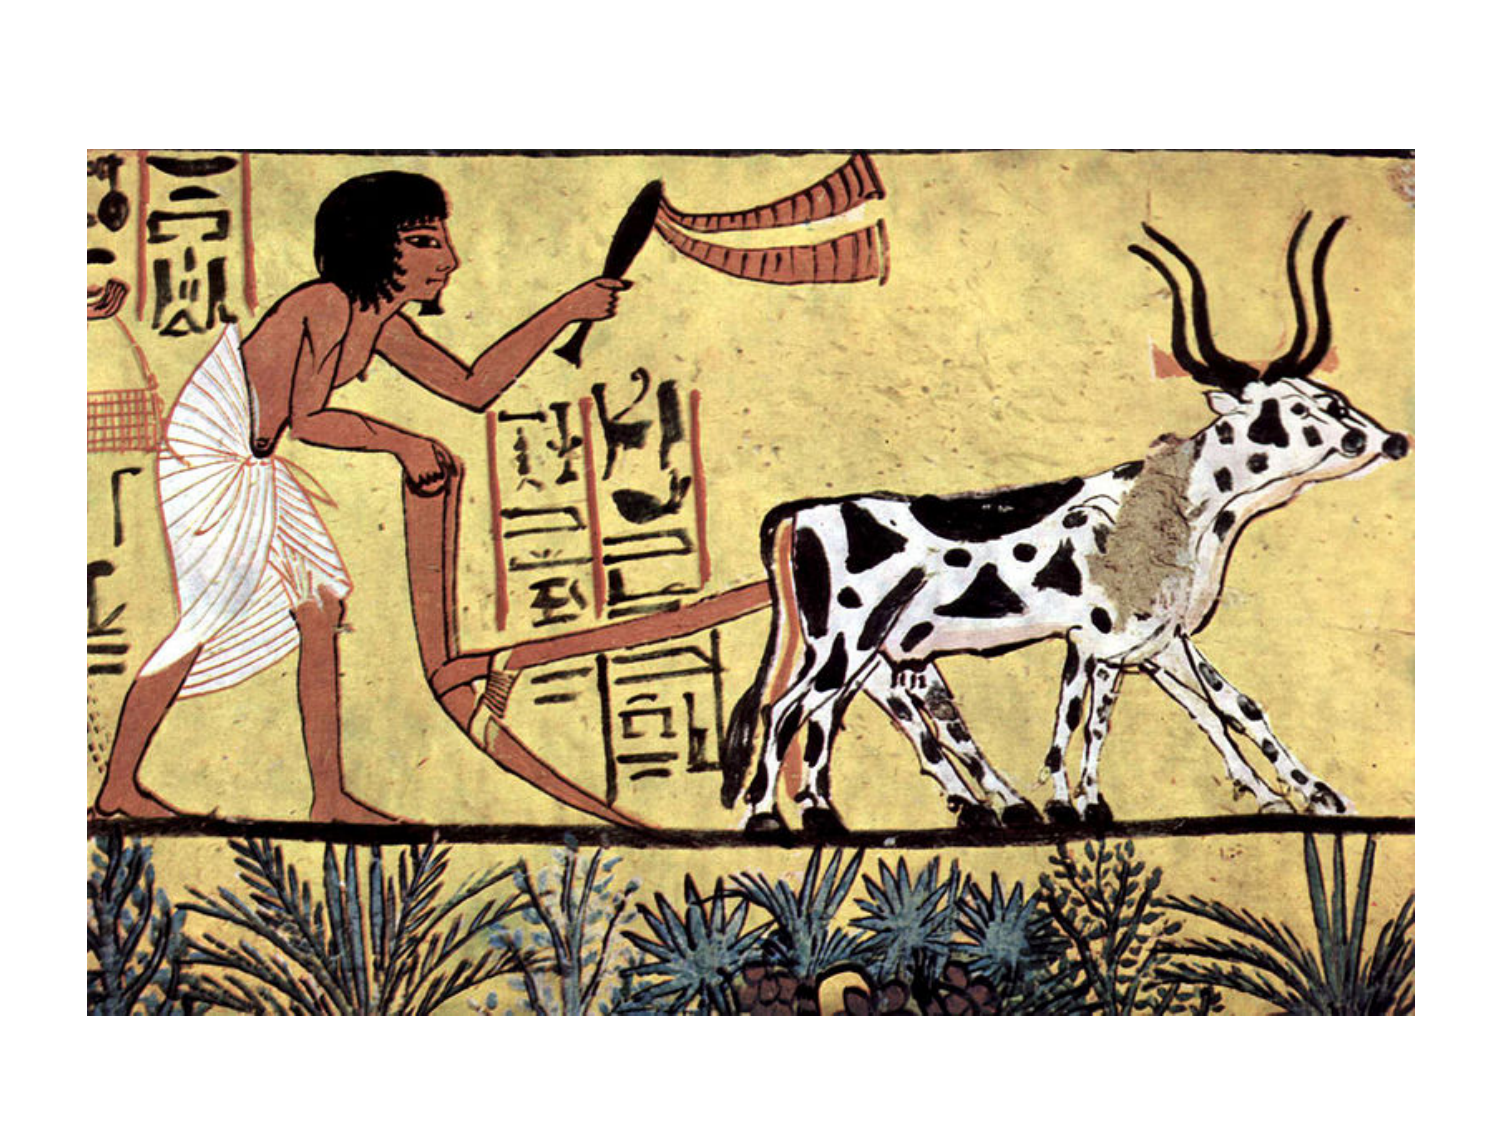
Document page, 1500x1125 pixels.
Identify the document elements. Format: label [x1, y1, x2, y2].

picture [87, 149, 1415, 1016]
